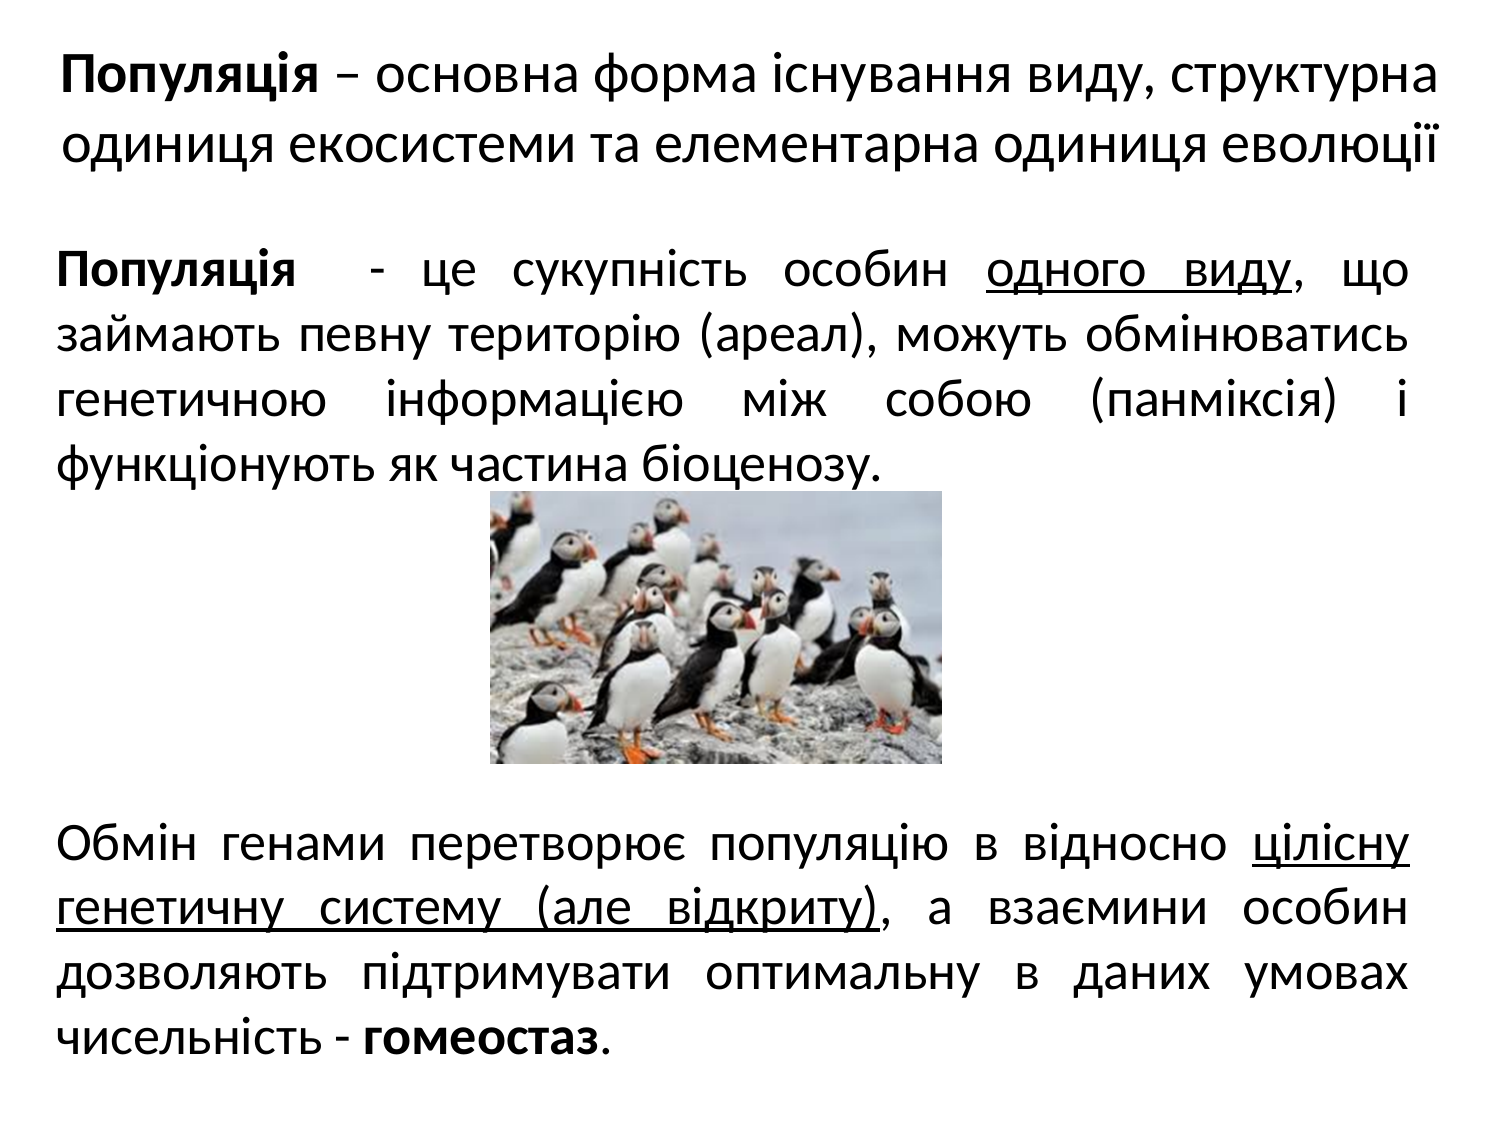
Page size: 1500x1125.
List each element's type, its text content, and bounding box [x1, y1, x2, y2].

title Популяція – основна форма існування виду, структурна одиниця екосистеми та елементарна одиниця еволюції [29, 45, 1471, 233]
picture [489, 491, 942, 764]
list Популяція - це сукупність особин одного виду, що займають певну територію (ареал), можуть обмінюватись генетичною інформацією між собою (панміксія) і функціонують як частина біоценозу. Обмін генами перетворює популяцію в відносно цілісну генетичну систему (але відкриту), а взаємини особин дозволяють підтримувати оптимальну в даних умовах чисельність - гомеостаз. [41, 149, 1425, 1083]
